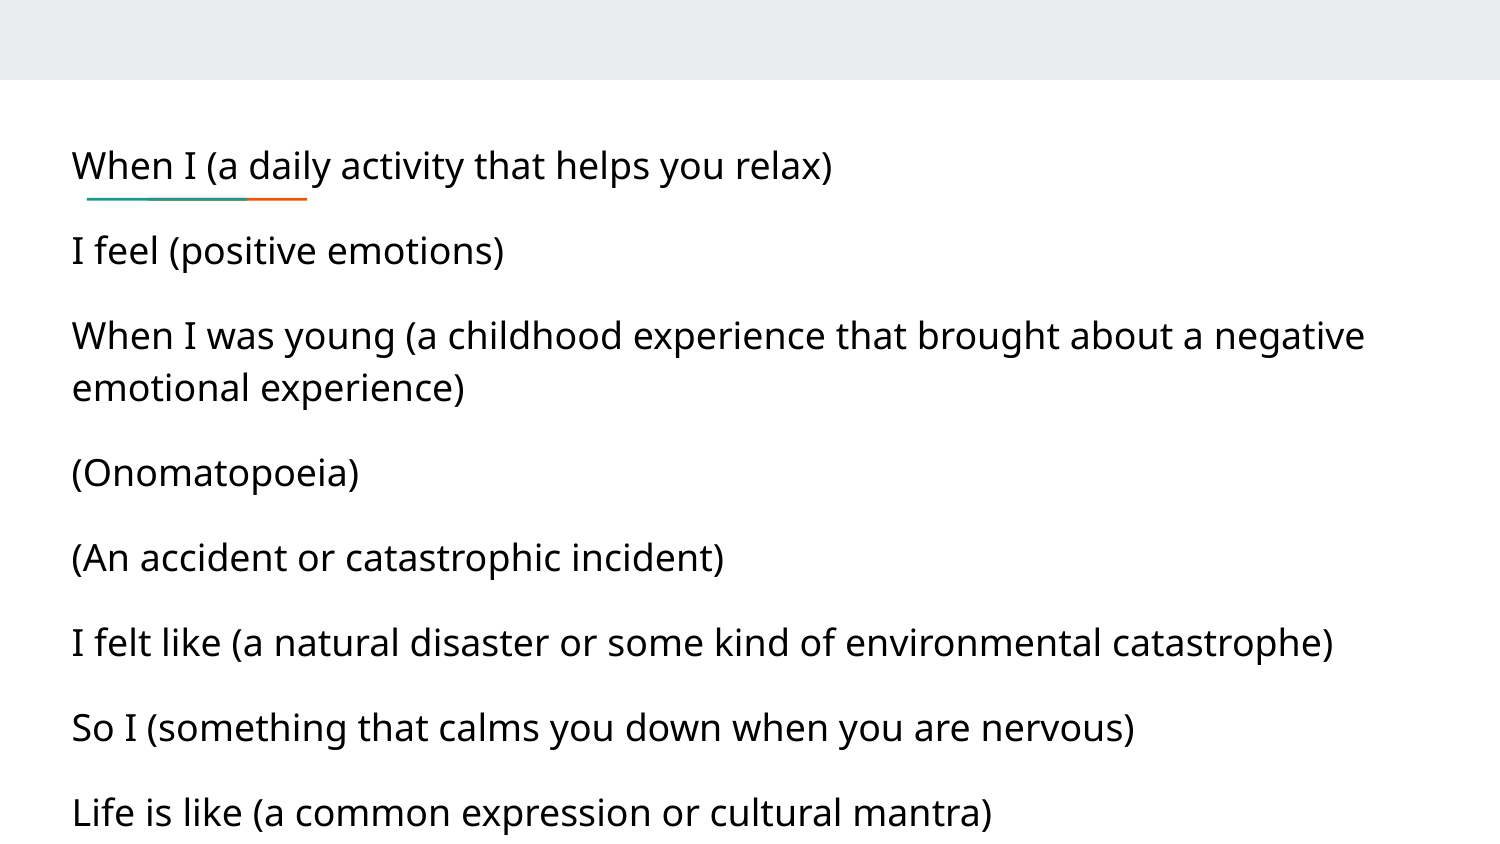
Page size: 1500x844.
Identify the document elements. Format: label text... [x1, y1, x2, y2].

list When I (a daily activity that helps you relax) I feel (positive emotions) When I was young (a childhood experience that brought about a negative emotional experience) (Onomatopoeia) (An accident or catastrophic incident) I felt like (a natural disaster or some kind of environmental catastrophe) So I (something that calms you down when you are nervous) Life is like (a common expression or cultural mantra) [56, 120, 1444, 844]
